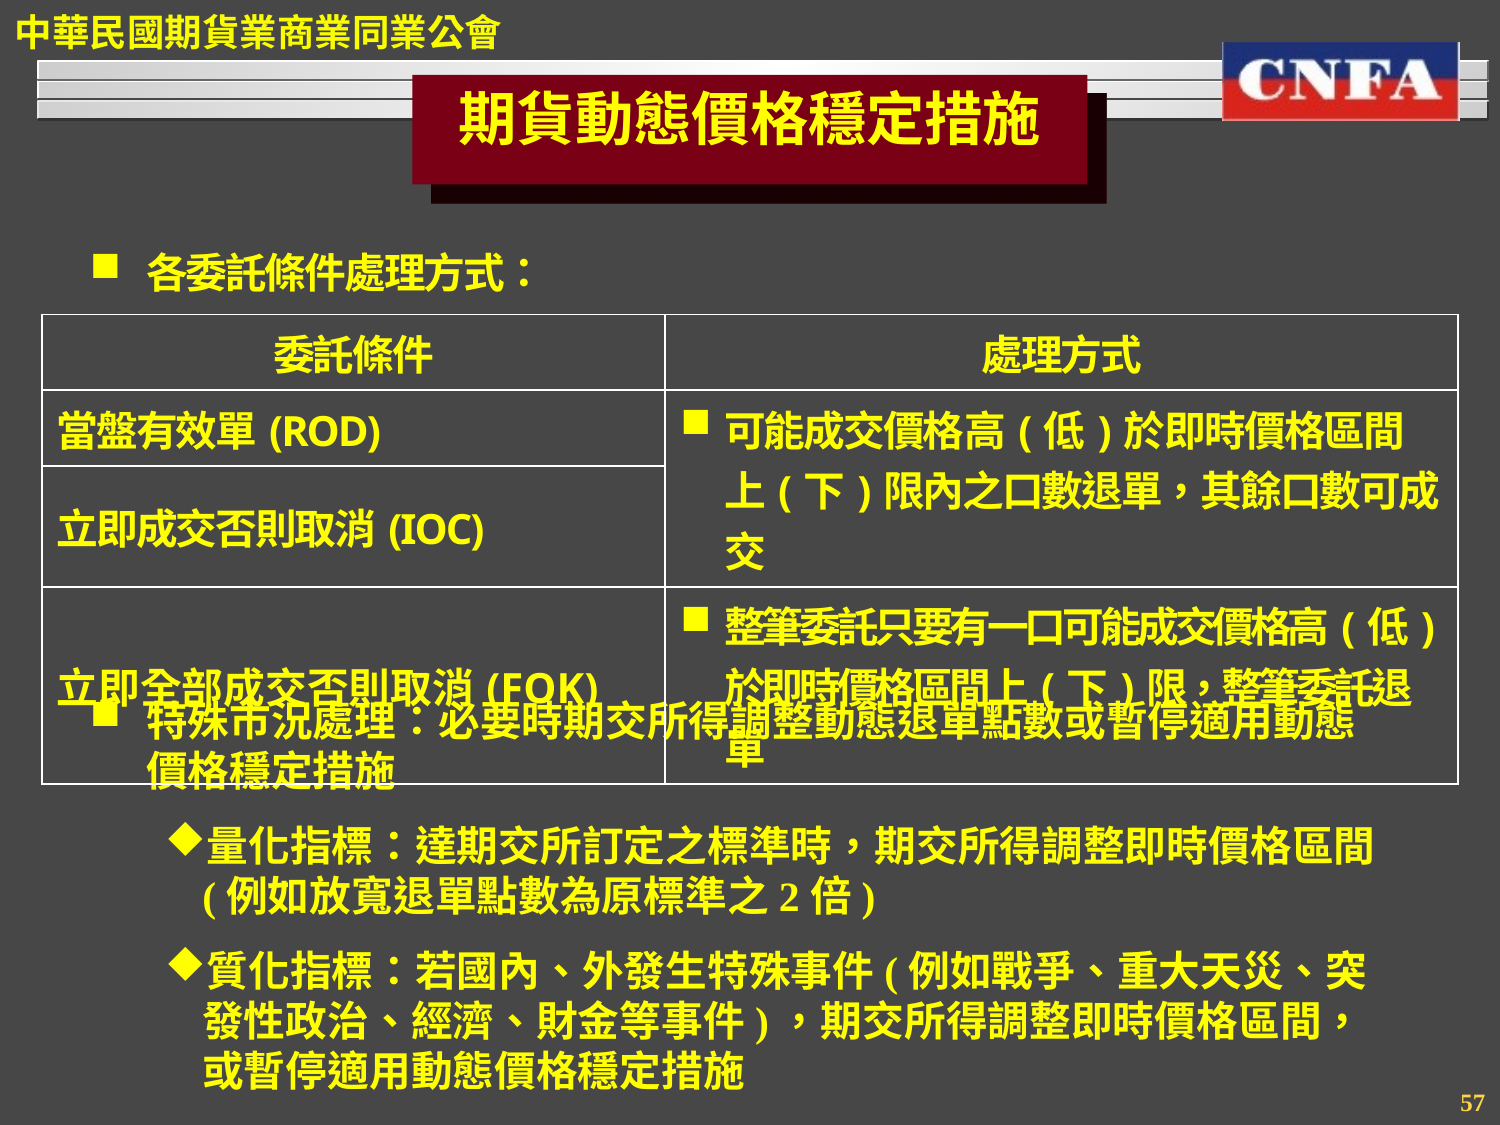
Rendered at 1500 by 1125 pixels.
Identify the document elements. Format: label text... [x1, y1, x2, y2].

table_cell 當盤有效單(ROD) [43, 391, 664, 465]
table_cell 立即全部成交否則取消(FOK) [43, 588, 664, 783]
table_cell 可能成交價格高(低)於即時價格區間上(下)限內之口數退單，其餘口數可成交 [666, 391, 1457, 586]
table_cell 整筆委託只要有一口可能成交價格高(低)於即時價格區間上(下)限，整筆委託退單 [666, 588, 1457, 783]
list 各委託條件處理方式： 特殊市況處理：必要時期交所得調整動態退單點數或暫停適用動態價格穩定措施 量化指標：達期交所訂定之標準時，期交所得調整即時價格區間(例如放寬退單點數為原標準之2倍) 質化指標：若國內、外發生特殊事件(例如戰爭、重大天災、突發性政治、經濟、財金等事件)，期交所得調整即時價格區間，或暫停適用動態價格穩定措施 [75, 785, 1400, 1071]
picture [1222, 42, 1460, 121]
text_box 期貨動態價格穩定措施 [412, 74, 1088, 185]
list 各委託條件處理方式： 特殊市況處理：必要時期交所得調整動態退單點數或暫停適用動態價格穩定措施 量化指標：達期交所訂定之標準時，期交所得調整即時價格區間(例如放寬退單點數為原標準之2倍) 質化指標：若國內、外發生特殊事件(例如戰爭、重大天災、突發性政治、經濟、財金等事件)，期交所得調整即時價格區間，或暫停適用動態價格穩定措施 [75, 239, 1400, 314]
table_cell 立即成交否則取消(IOC) [43, 467, 664, 586]
table_header 委託條件 [43, 315, 664, 389]
table_header 處理方式 [666, 315, 1457, 389]
